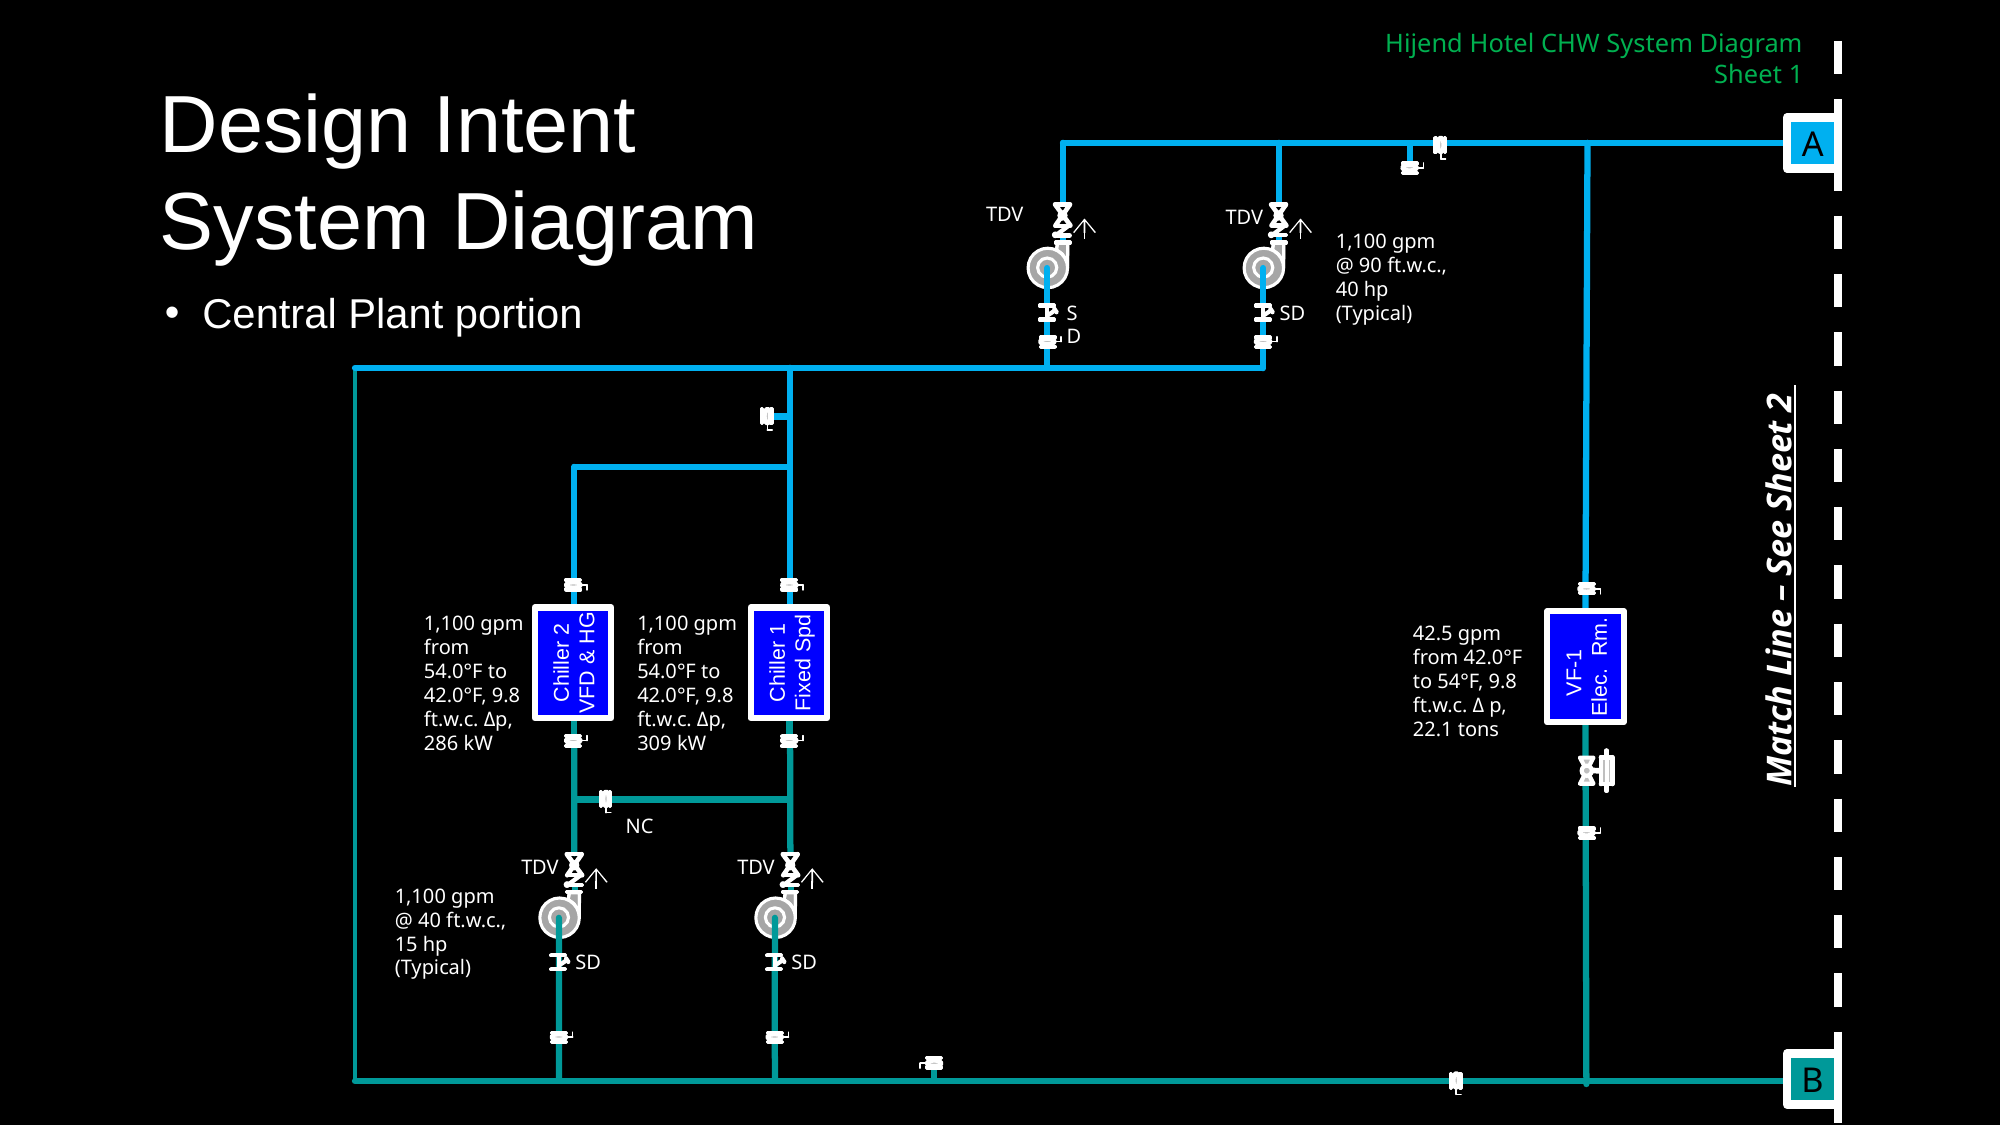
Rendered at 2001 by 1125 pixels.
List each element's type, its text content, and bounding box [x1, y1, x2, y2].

text_box Central Plant portion [149, 285, 823, 463]
text_box B [1785, 1051, 1833, 1107]
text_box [724, 367, 829, 1082]
text_box Match Line – See Sheet 2 [1757, 331, 1798, 840]
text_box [1255, 336, 1278, 348]
text_box 1,100 gpm from 54.0°F to 42.0°F, 9.8 ft.w.c. Δp, 309 kW [622, 603, 719, 762]
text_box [1039, 336, 1062, 348]
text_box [1546, 583, 1625, 839]
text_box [1055, 209, 1071, 226]
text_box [1038, 304, 1057, 321]
text_box 42.5 gpm from 42.0°F to 54°F, 9.8 ft.w.c. Δ p, 22.1 tons [1398, 613, 1541, 748]
text_box 1,100 gpm from 54.0°F to 42.0°F, 9.8 ft.w.c. Δp, 286 kW [409, 603, 503, 762]
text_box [1444, 1078, 1467, 1090]
text_box SD [1051, 292, 1101, 356]
text_box TDV [971, 194, 1043, 233]
text_box 1,100 gpm @ 40 ft.w.c., 15 hp (Typical) [380, 876, 503, 987]
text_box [919, 1057, 942, 1080]
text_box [1429, 142, 1452, 154]
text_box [1401, 146, 1424, 174]
text_box NC [618, 807, 669, 845]
title Design Intent System Diagram [137, 59, 935, 278]
text_box A [1785, 115, 1833, 171]
text_box 1,100 gpm @ 90 ft.w.c., 40 hp (Typical) [1321, 221, 1467, 332]
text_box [1027, 241, 1071, 288]
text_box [508, 466, 613, 1082]
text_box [1213, 197, 1318, 328]
text_box Hijend Hotel CHW System Diagram Sheet 1 [1316, 19, 1819, 96]
